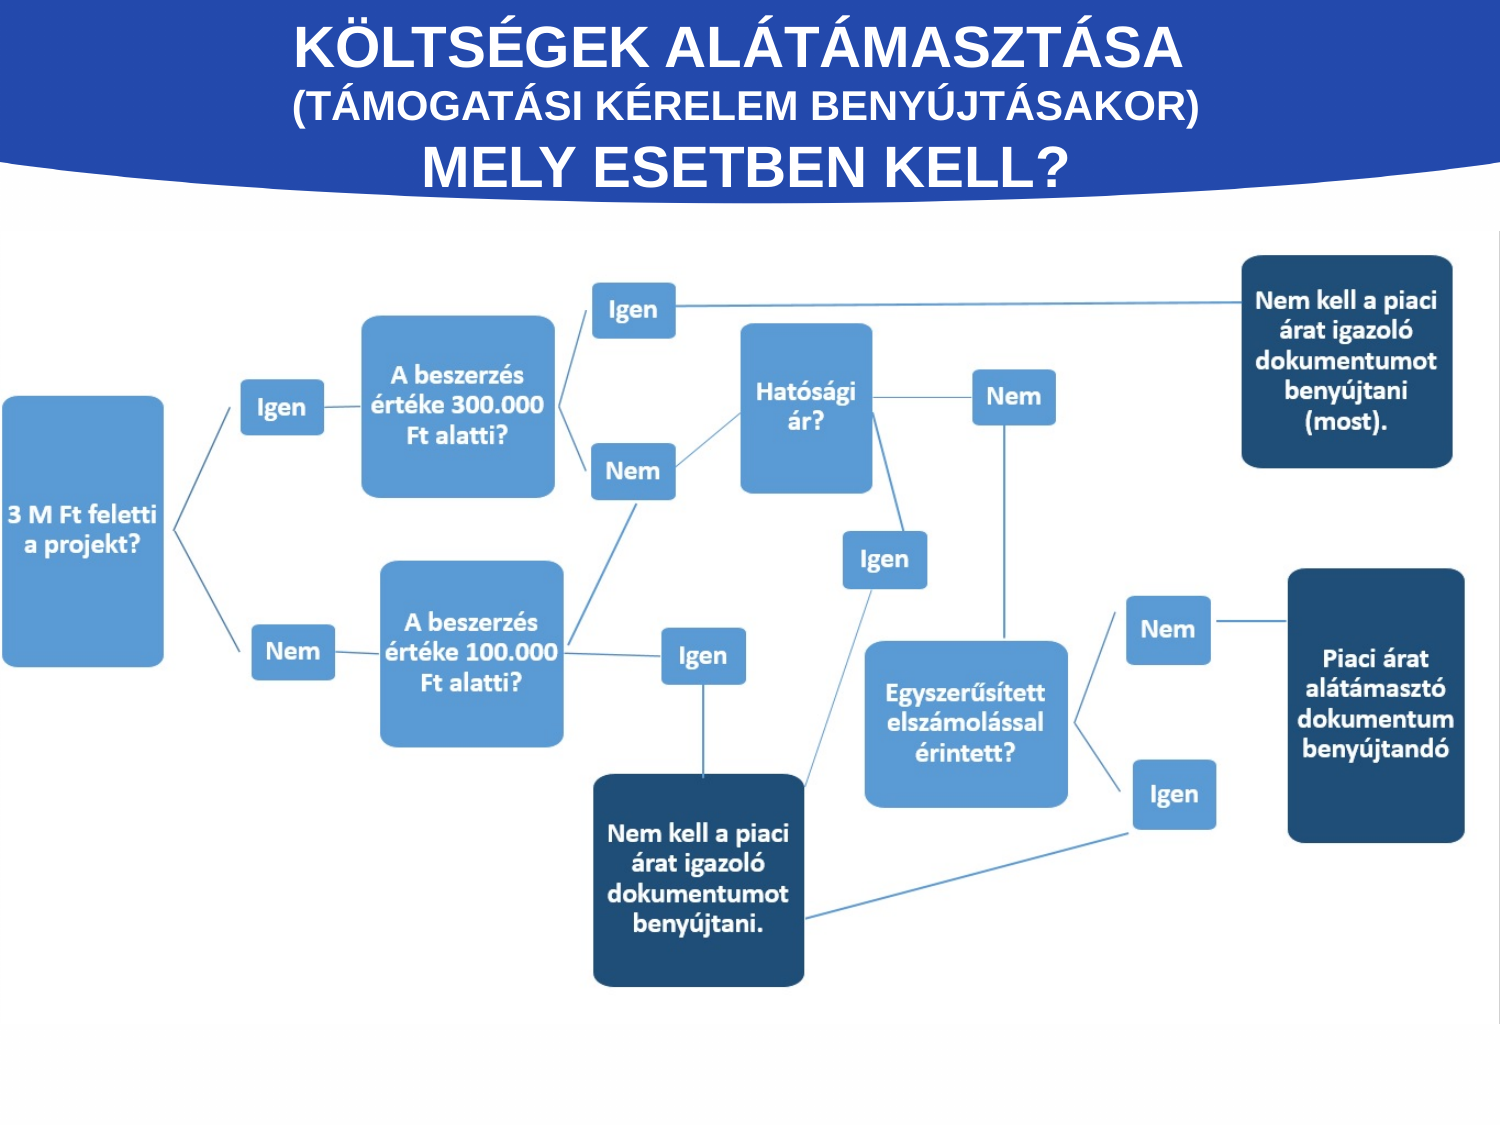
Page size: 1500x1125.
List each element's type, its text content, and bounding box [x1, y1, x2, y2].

title Költségek alátámasztása (támogatási Kérelem benyújtásakor) mely esetben kell? [0, 1, 1497, 209]
picture [0, 0, 1500, 1125]
